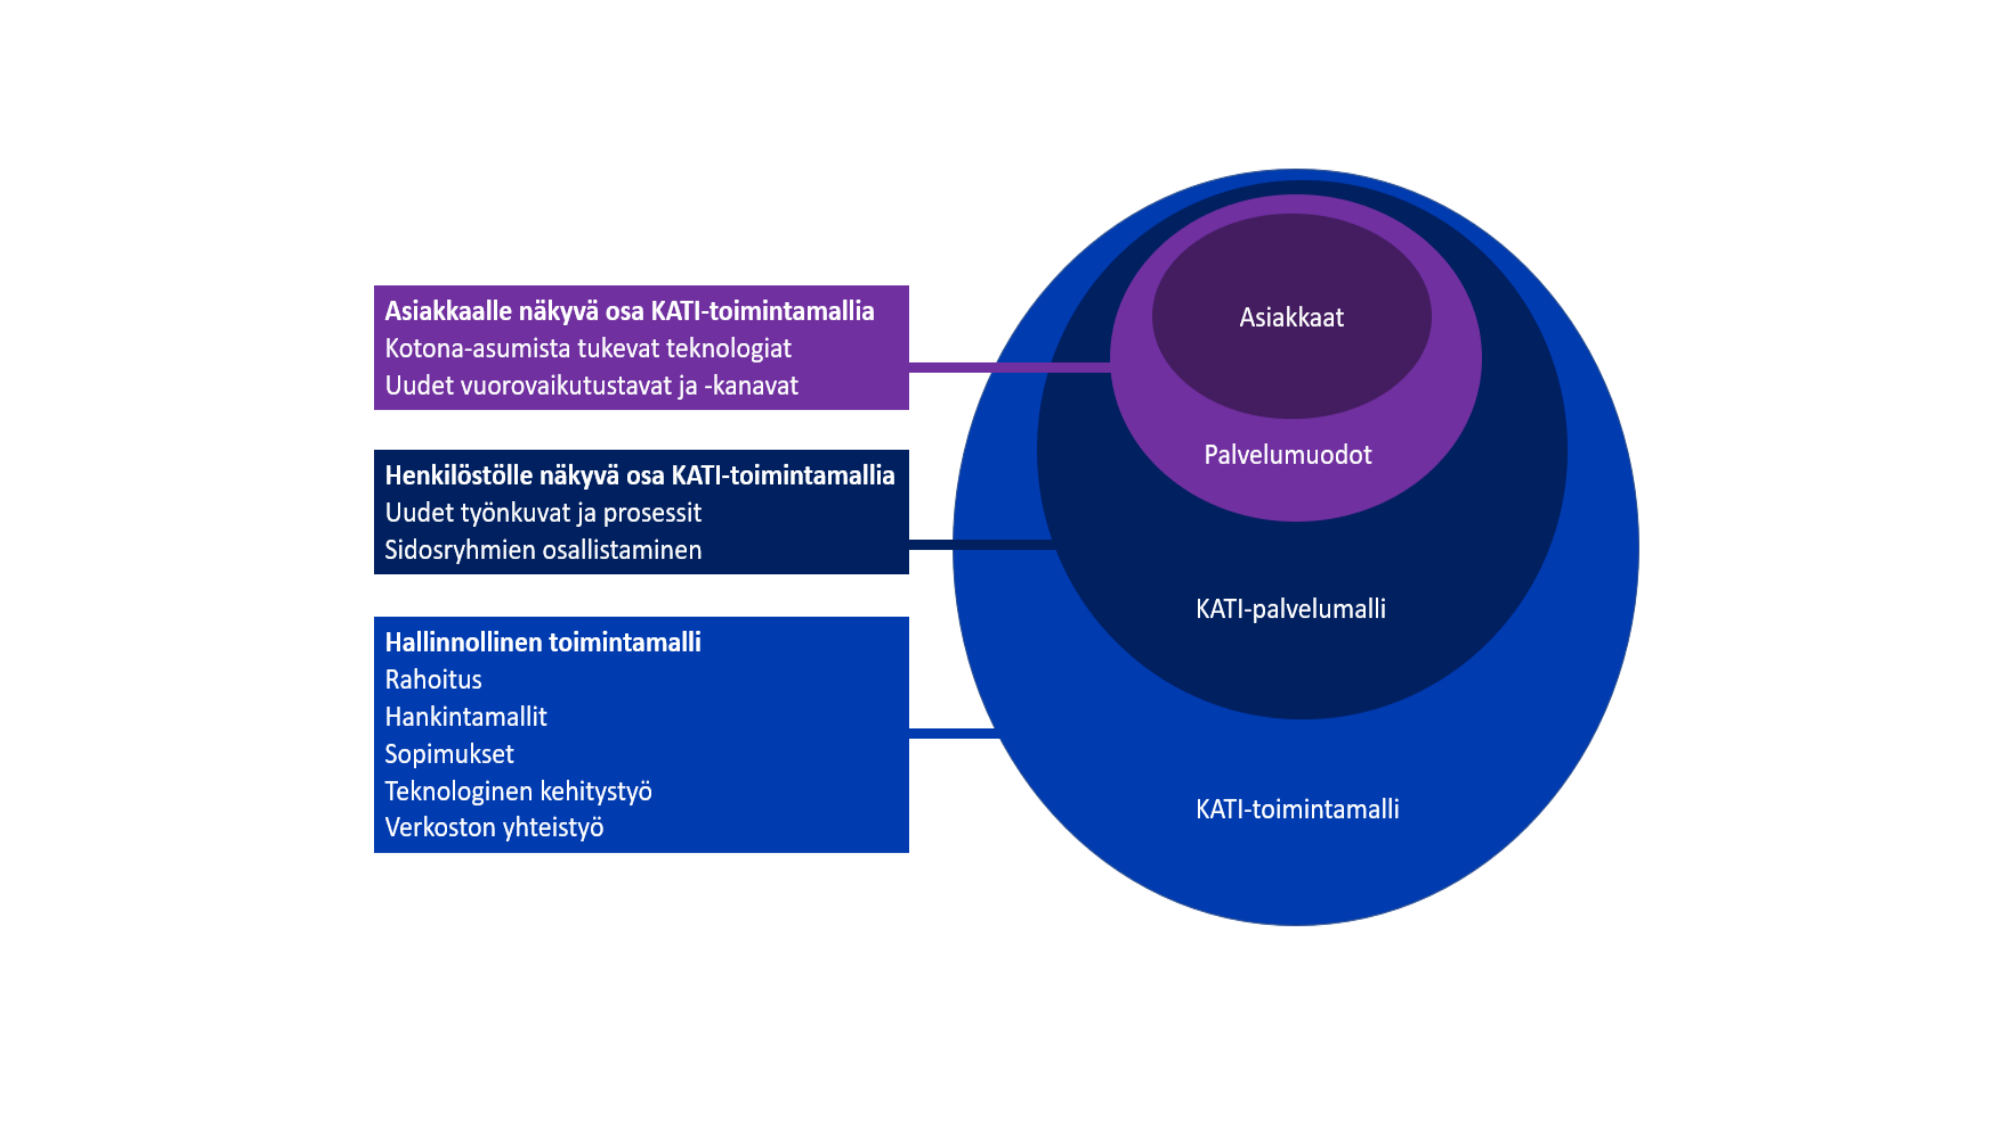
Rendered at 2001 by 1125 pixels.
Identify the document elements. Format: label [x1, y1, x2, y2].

picture [357, 161, 1684, 943]
